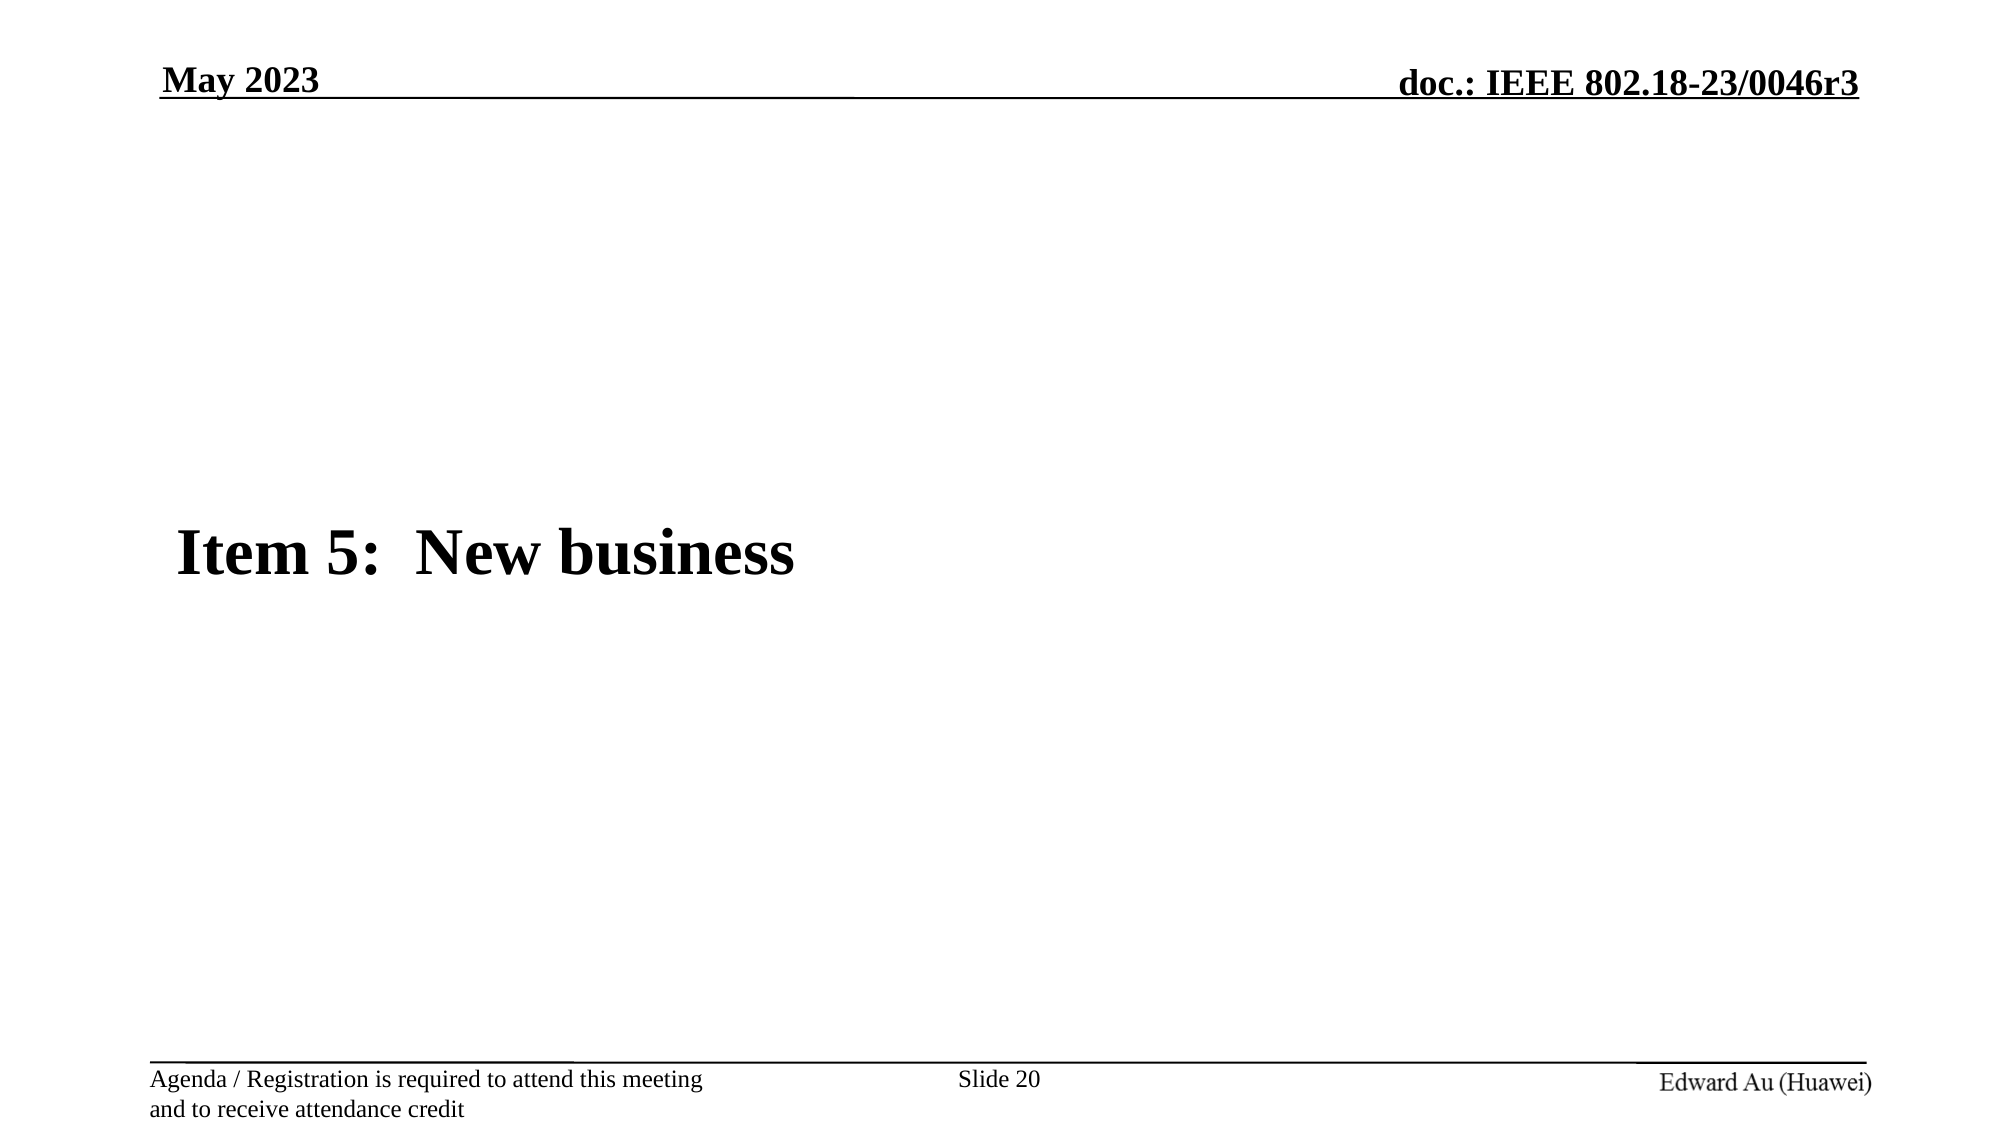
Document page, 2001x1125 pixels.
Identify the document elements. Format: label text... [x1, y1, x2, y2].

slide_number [161, 54, 526, 101]
text_box Item 5: New business [162, 500, 1675, 675]
slide_number Slide 20 [933, 1061, 1067, 1123]
picture [1174, 1058, 1887, 1113]
